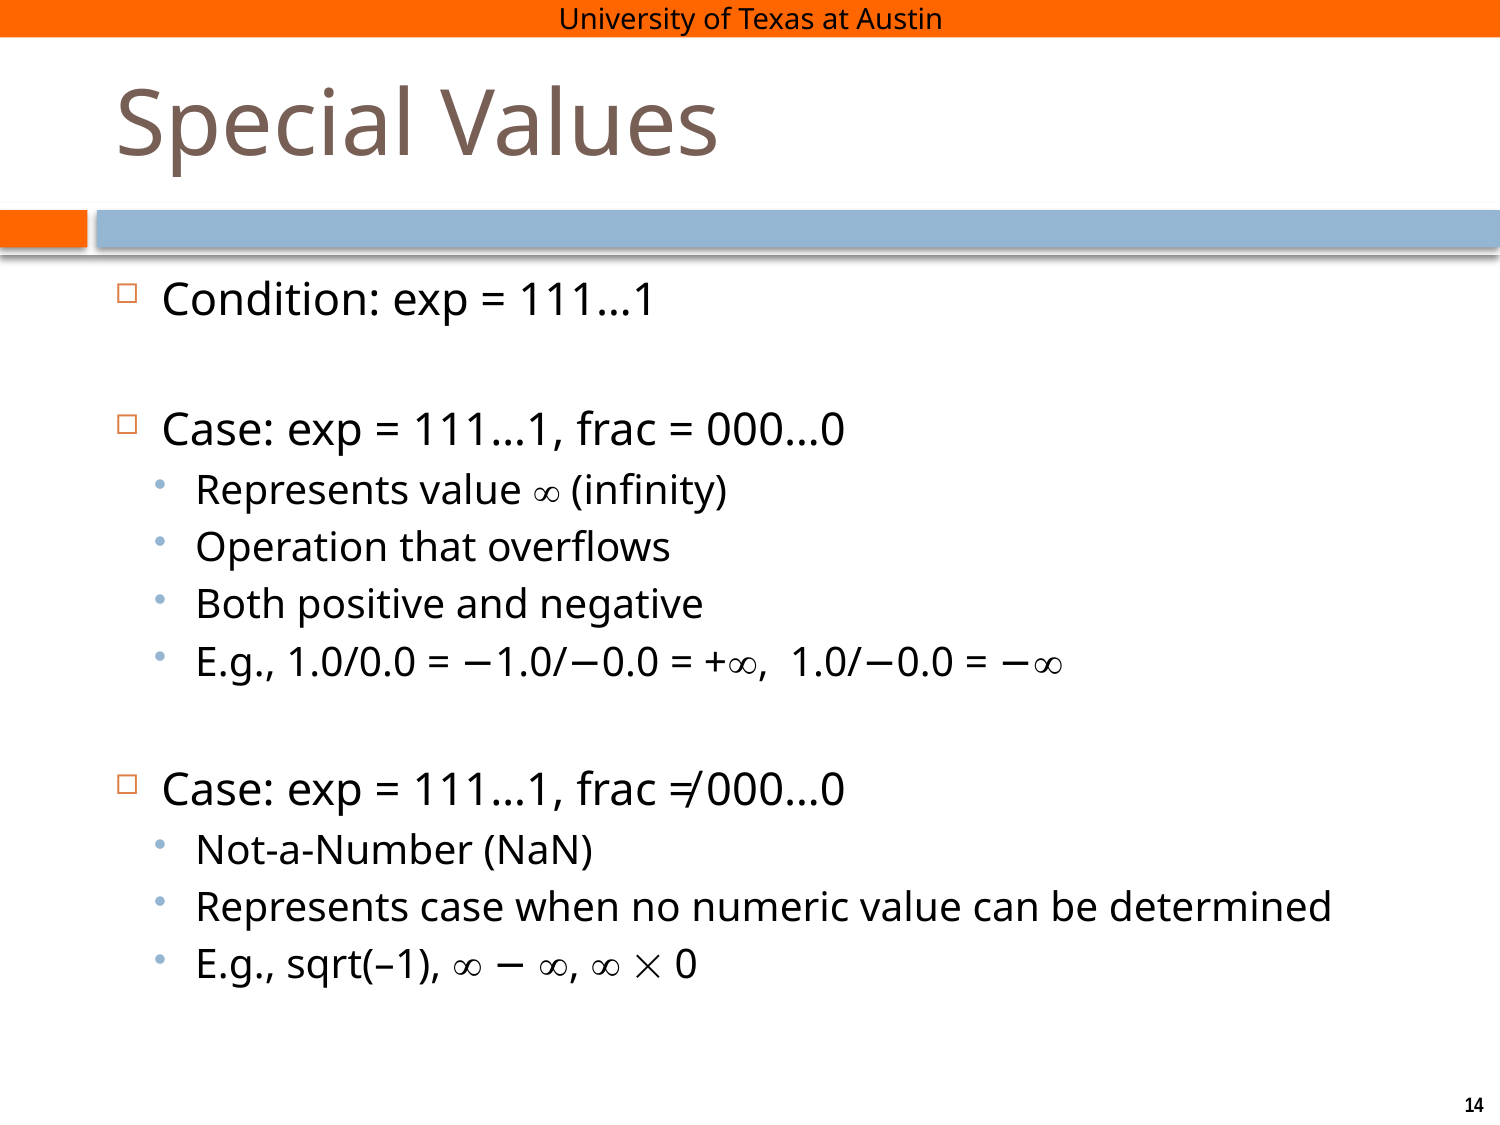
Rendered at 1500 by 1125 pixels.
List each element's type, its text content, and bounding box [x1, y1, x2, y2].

list Condition: exp = 111…1 Case: exp = 111…1, frac = 000…0 Represents value  (infinity) Operation that overflows Both positive and negative E.g., 1.0/0.0 = −1.0/−0.0 = +, 1.0/−0.0 = − Case: exp = 111…1, frac ≠ 000…0 Not-a-Number (NaN) Represents case when no numeric value can be determined E.g., sqrt(–1),  − ,   0 [100, 262, 1438, 1000]
title Special Values [100, 37, 1438, 200]
